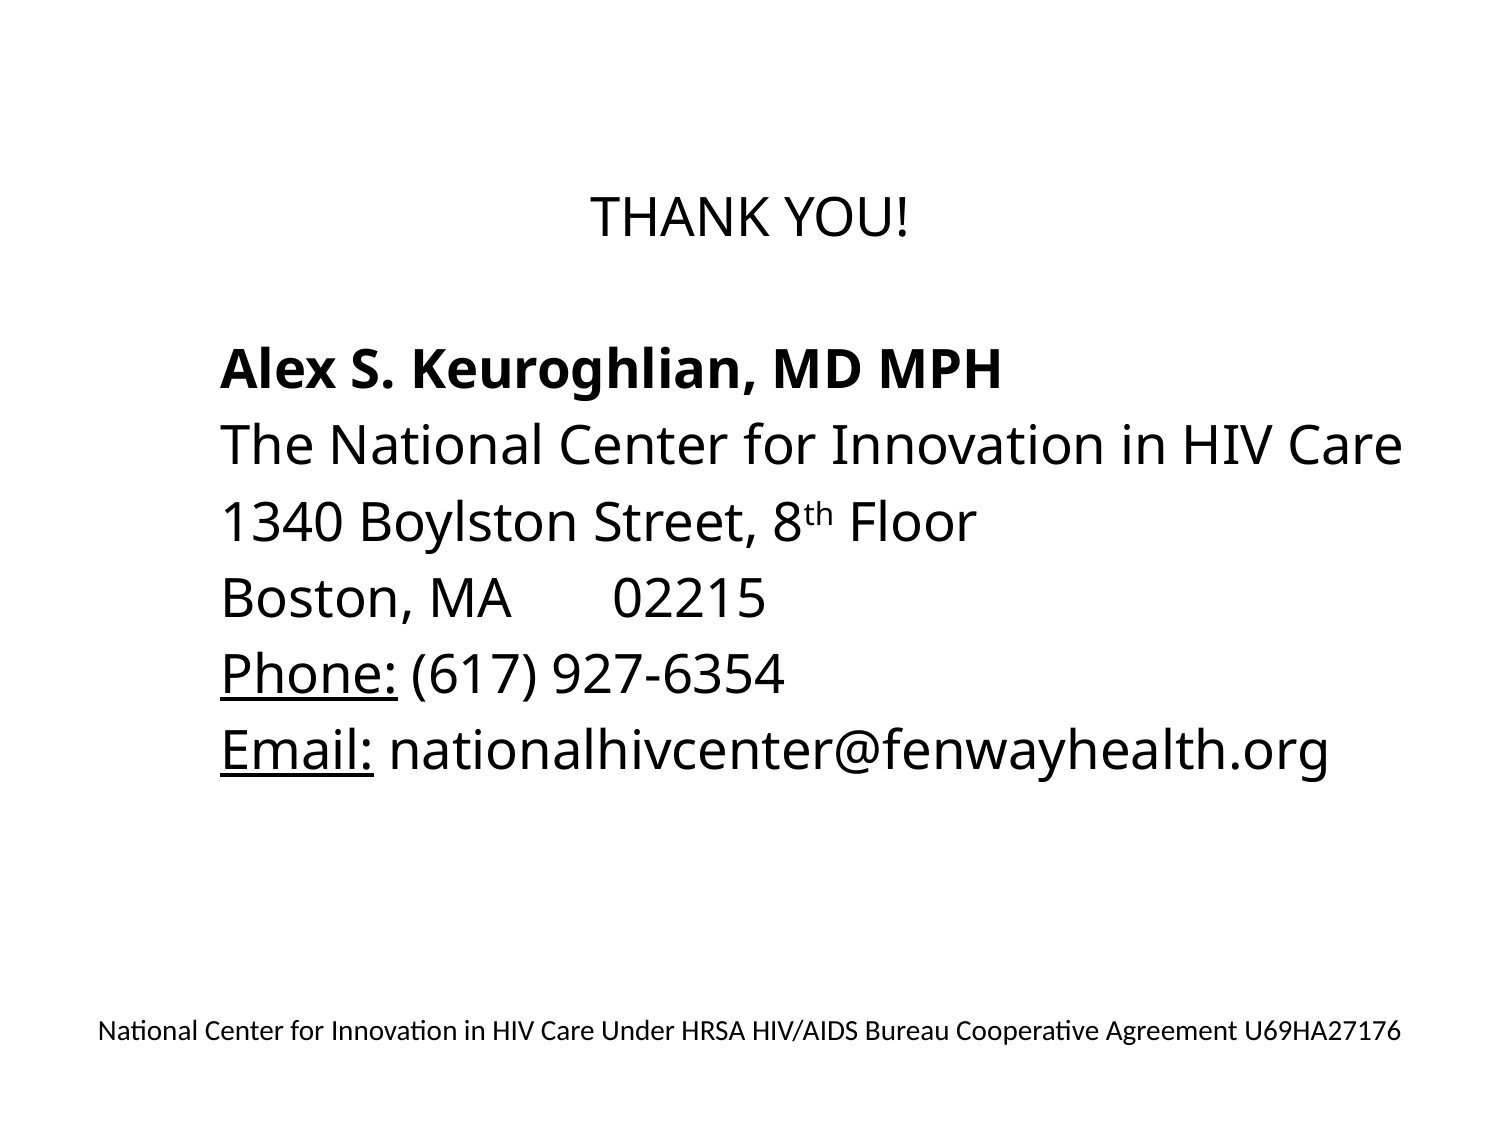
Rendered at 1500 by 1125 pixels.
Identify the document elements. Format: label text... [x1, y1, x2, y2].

list THANK YOU! Alex S. Keuroghlian, MD MPH The National Center for Innovation in HIV Care 1340 Boylston Street, 8th Floor Boston, MA 02215 Phone: (617) 927-6354 Email: nationalhivcenter@fenwayhealth.org [75, 94, 1425, 837]
